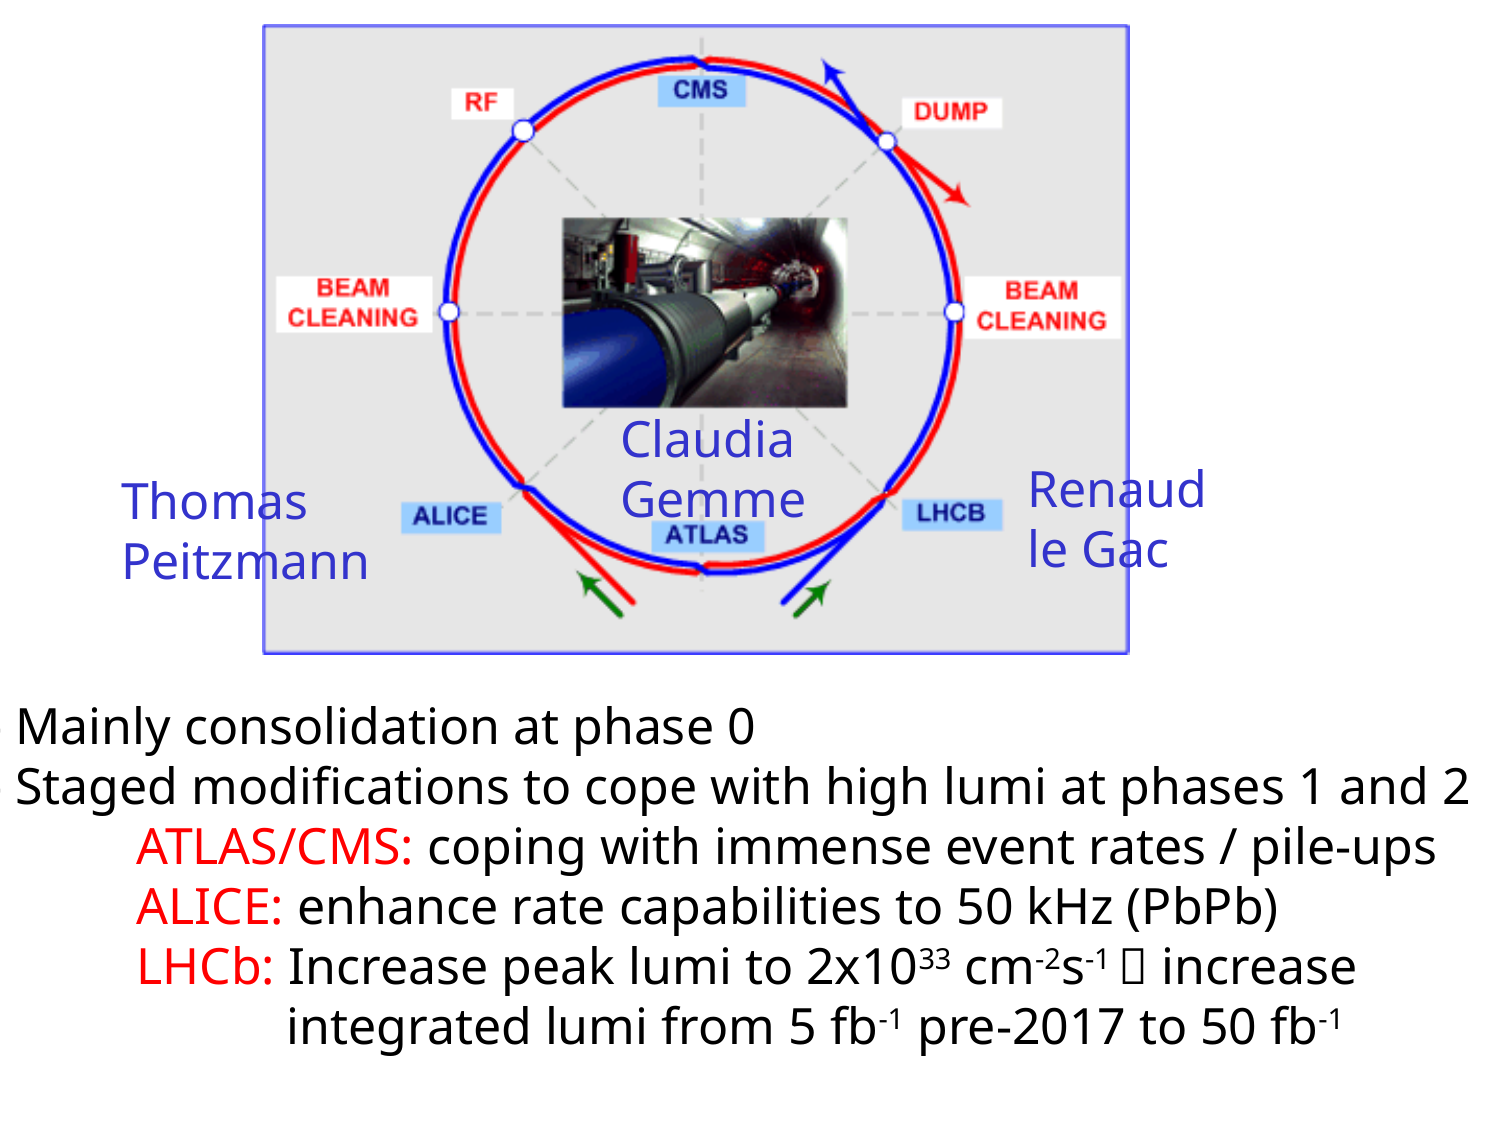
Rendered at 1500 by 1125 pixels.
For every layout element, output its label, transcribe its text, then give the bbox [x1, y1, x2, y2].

picture [262, 24, 1130, 655]
text_box - Mainly consolidation at phase 0 - Staged modifications to cope with high lumi at phases 1 and 2 ATLAS/CMS: coping with immense event rates / pile-ups ALICE: enhance rate capabilities to 50 kHz (PbPb) LHCb: Increase peak lumi to 2x1033 cm-2s-1  increase integrated lumi from 5 fb-1 pre-2017 to 50 fb-1 [0, 687, 1487, 1063]
text_box Thomas Peitzmann [106, 462, 257, 598]
text_box Renaud le Gac [1134, 449, 1236, 585]
